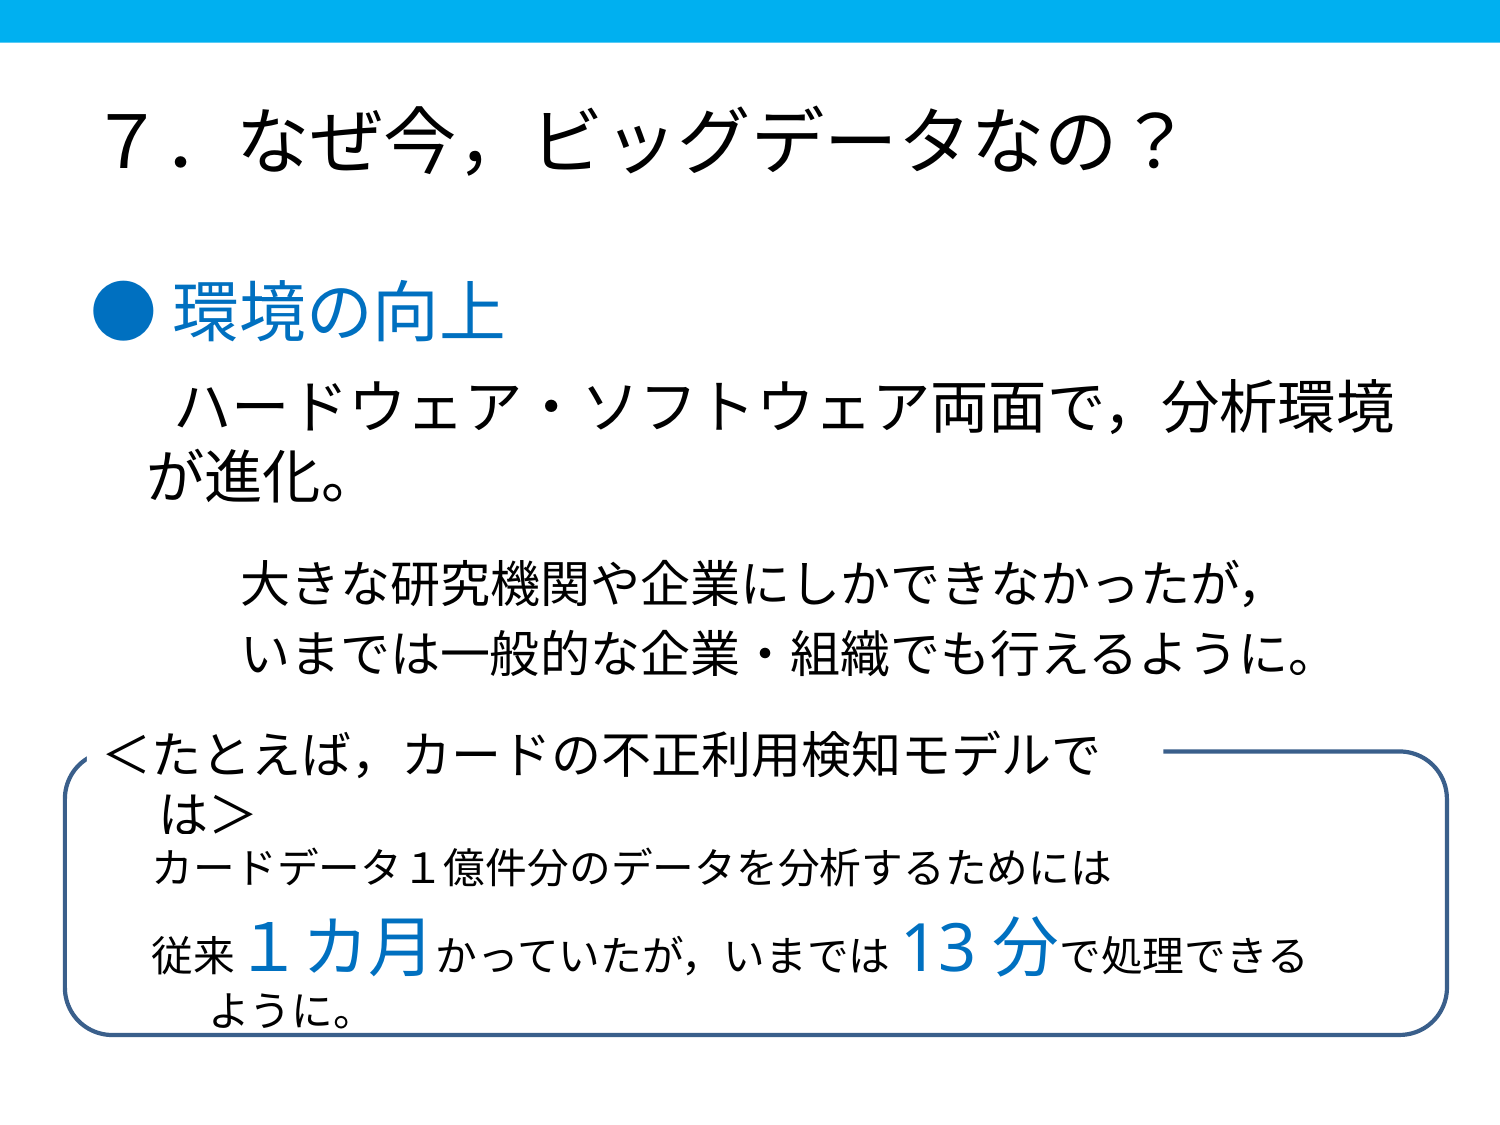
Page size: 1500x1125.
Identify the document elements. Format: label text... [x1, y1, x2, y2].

text_box ７．なぜ今，ビッグデータなの？ [75, 45, 1235, 233]
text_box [64, 715, 1448, 1036]
text_box [0, 0, 1500, 45]
list ●環境の向上 ハードウェア・ソフトウェア両面で，分析環境が進化。 大きな研究機関や企業にしかできなかったが， いまでは一般的な企業・組織でも行えるように。 [75, 262, 1447, 681]
